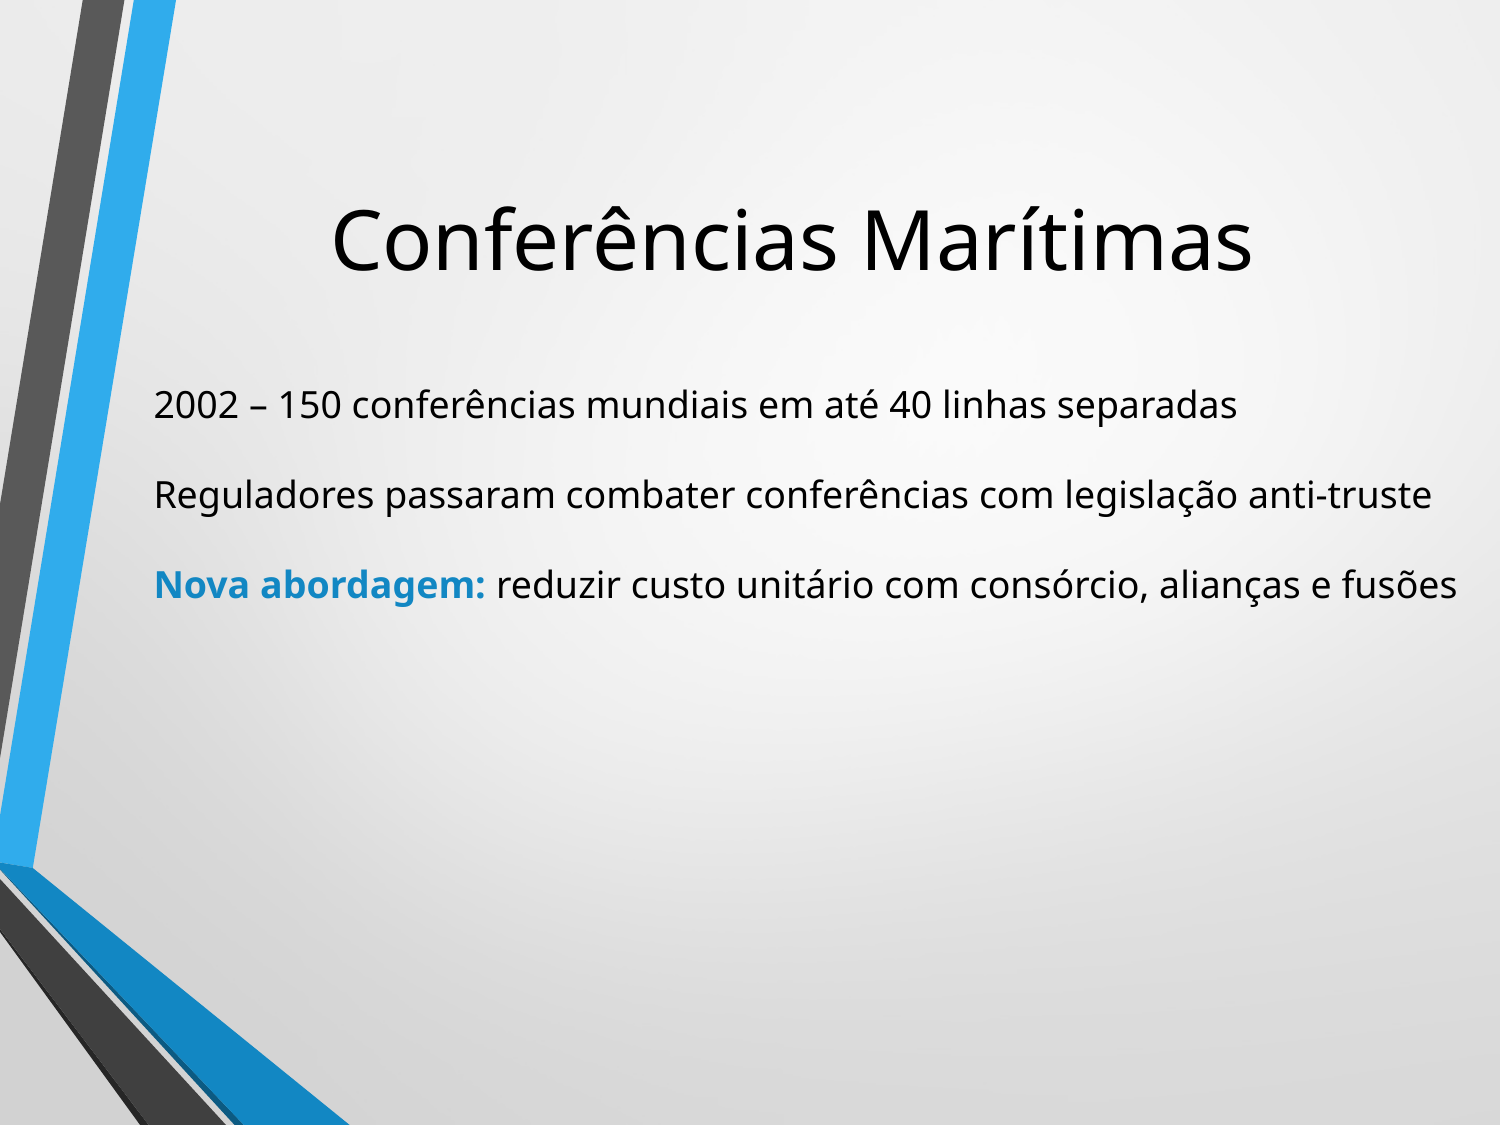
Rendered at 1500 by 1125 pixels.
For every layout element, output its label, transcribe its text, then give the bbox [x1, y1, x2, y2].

text_box 2002 – 150 conferências mundiais em até 40 linhas separadas Reguladores passaram combater conferências com legislação anti-truste Nova abordagem: reduzir custo unitário com consórcio, alianças e fusões [138, 373, 1474, 614]
title Conferências Marítimas [161, 75, 1425, 373]
